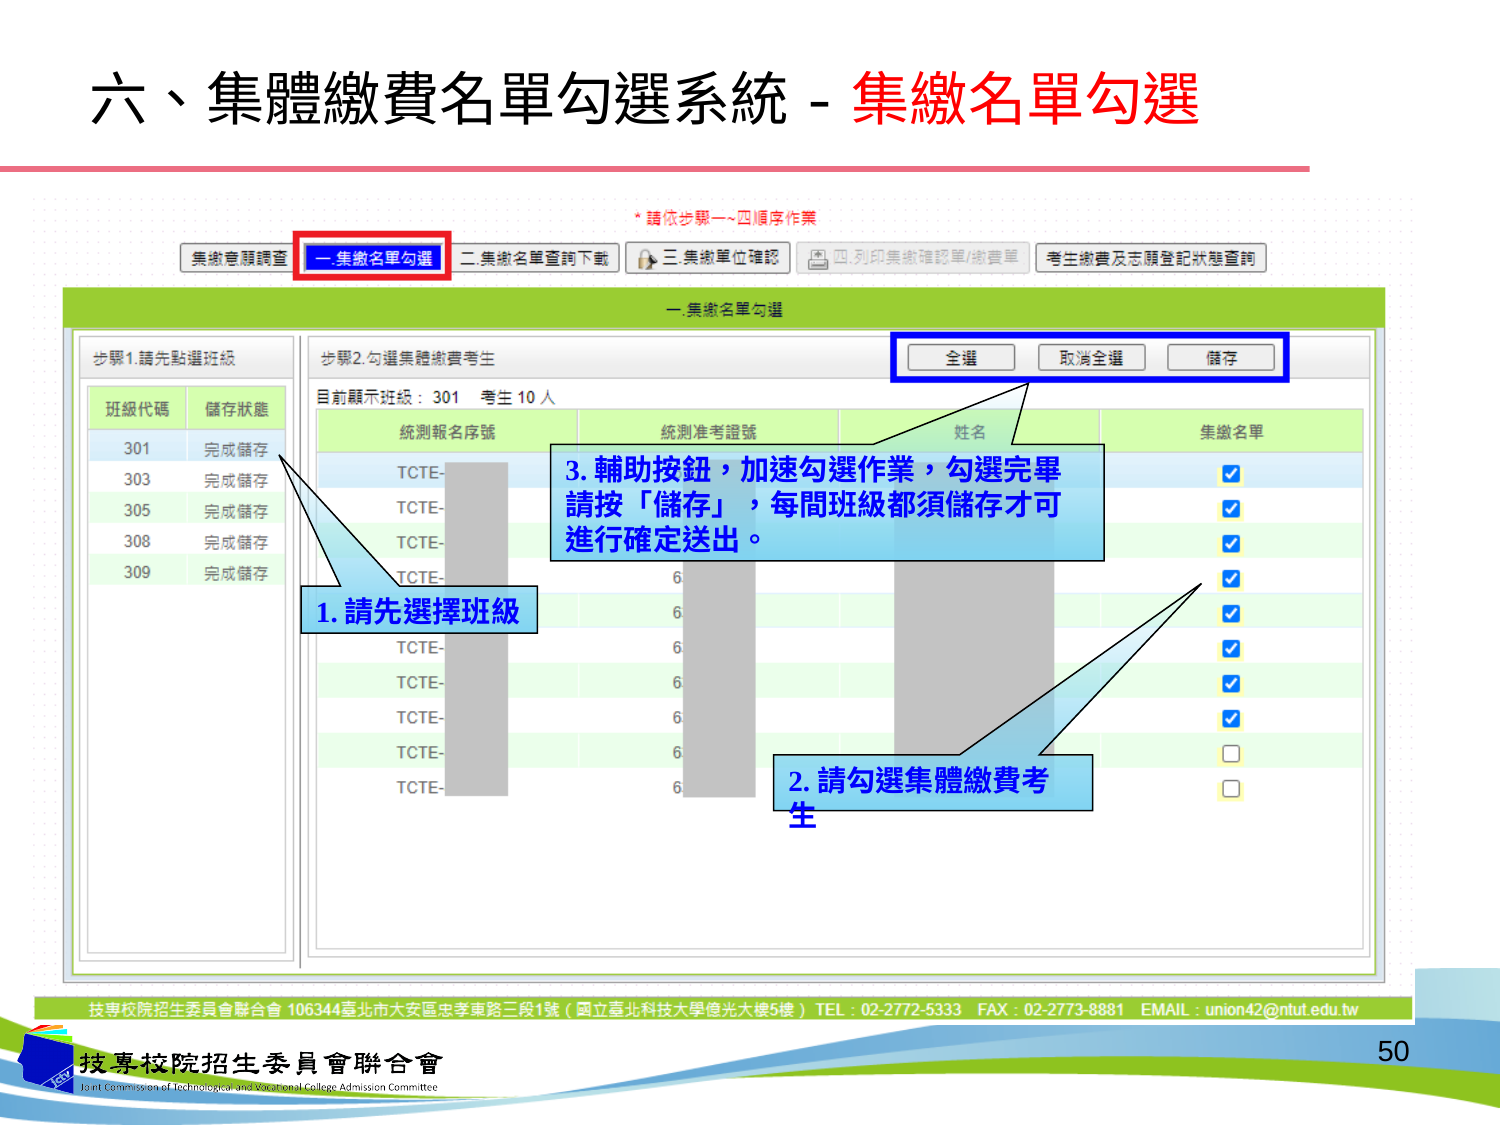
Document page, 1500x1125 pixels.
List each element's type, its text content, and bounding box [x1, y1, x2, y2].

slide_number 50 [1074, 1024, 1426, 1103]
picture [0, 196, 1500, 1125]
text_box 六、集體繳費名單勾選系統-集繳名單勾選 [74, 55, 1425, 159]
